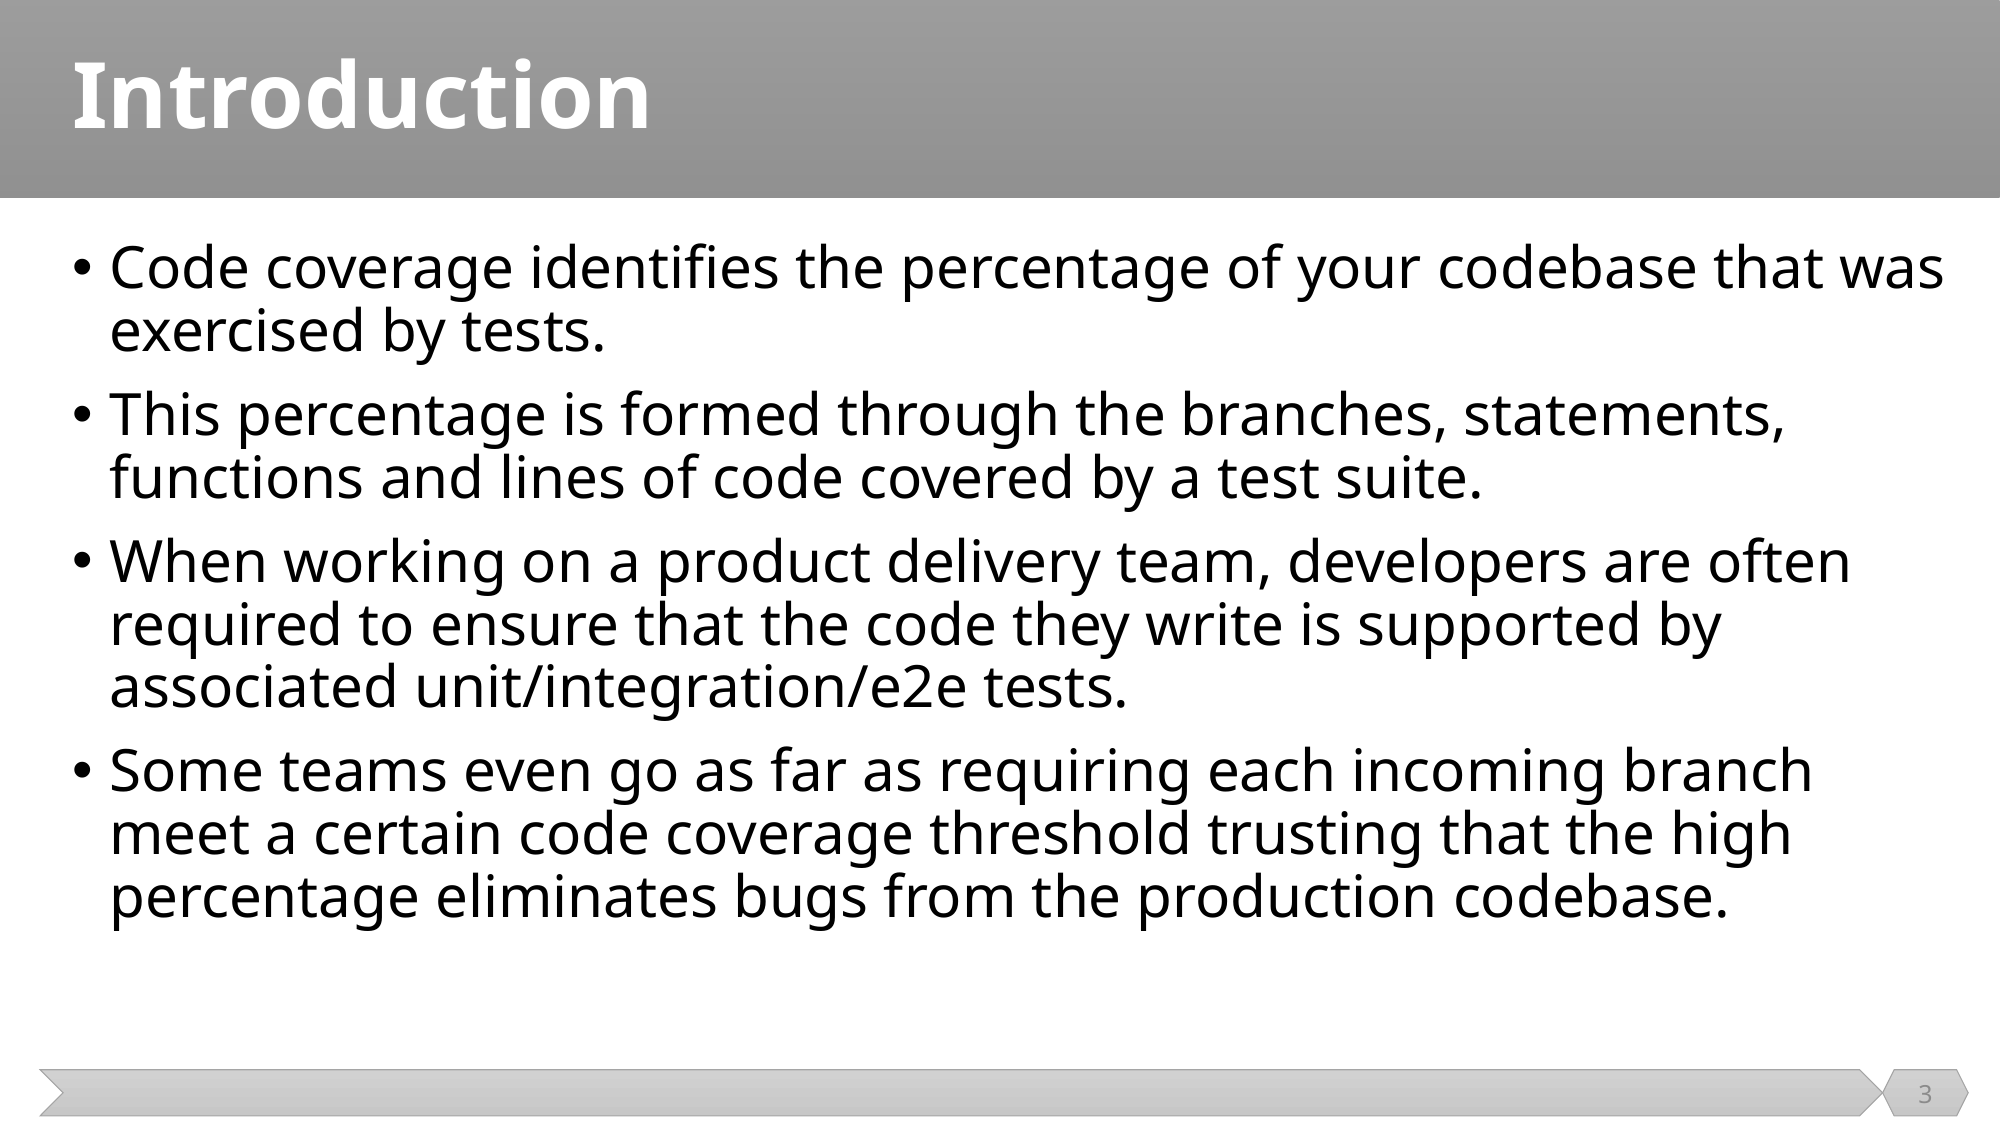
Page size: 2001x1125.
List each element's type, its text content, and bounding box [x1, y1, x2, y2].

list Code coverage identifies the percentage of your codebase that was exercised by tests. This percentage is formed through the branches, statements, functions and lines of code covered by a test suite. When working on a product delivery team, developers are often required to ensure that the code they write is supported by associated unit/integration/e2e tests. Some teams even go as far as requiring each incoming branch meet a certain code coverage threshold trusting that the high percentage eliminates bugs from the production codebase. [56, 230, 1969, 1010]
title Introduction [56, 0, 1969, 199]
slide_number 3 [1882, 1065, 1969, 1125]
